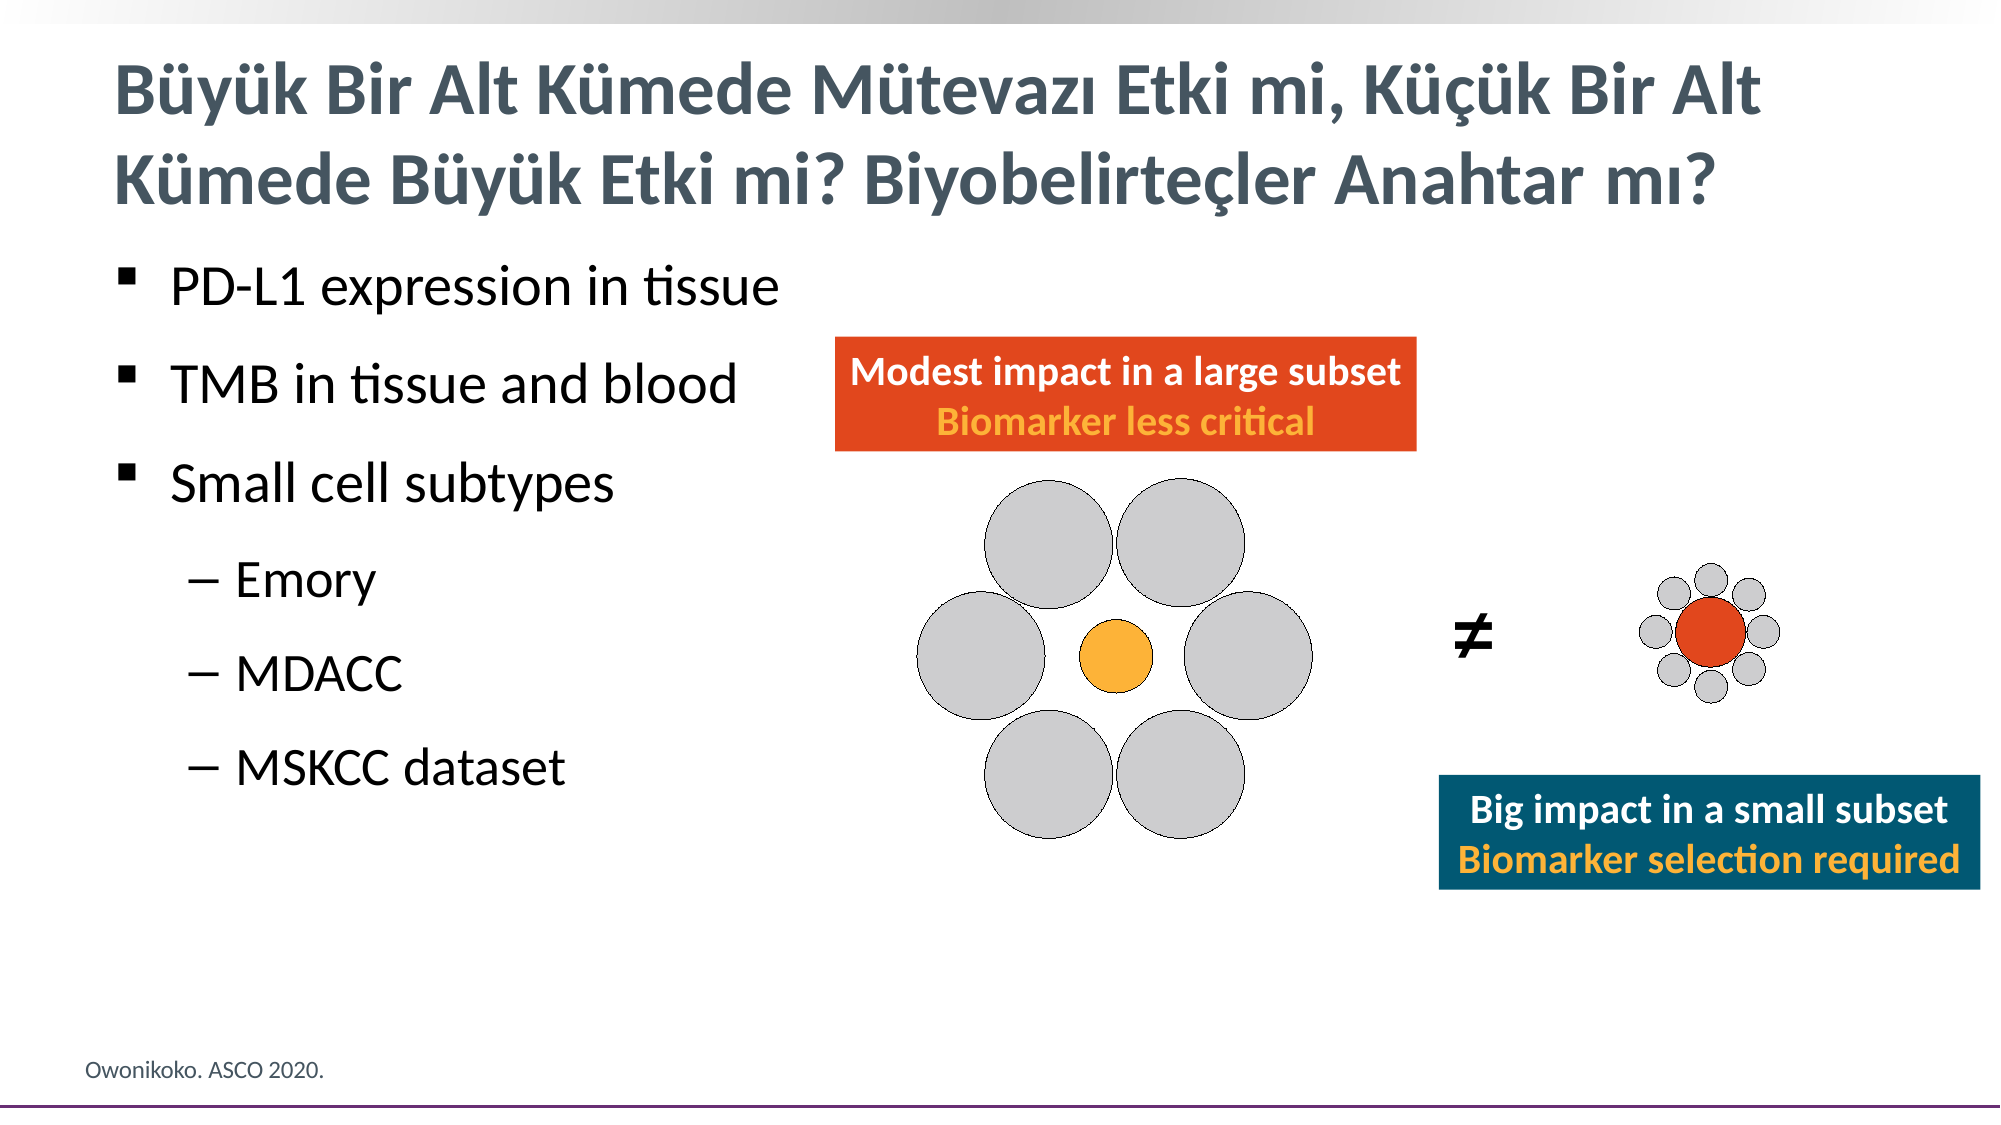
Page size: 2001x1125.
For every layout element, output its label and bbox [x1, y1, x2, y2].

text_box [1639, 563, 1781, 704]
title [100, 39, 1884, 220]
text_box [1423, 581, 1525, 681]
text_box [835, 336, 1417, 452]
text_box [916, 478, 1313, 839]
list [98, 247, 970, 1016]
text_box [1438, 774, 1981, 890]
text_box [70, 1045, 1359, 1091]
